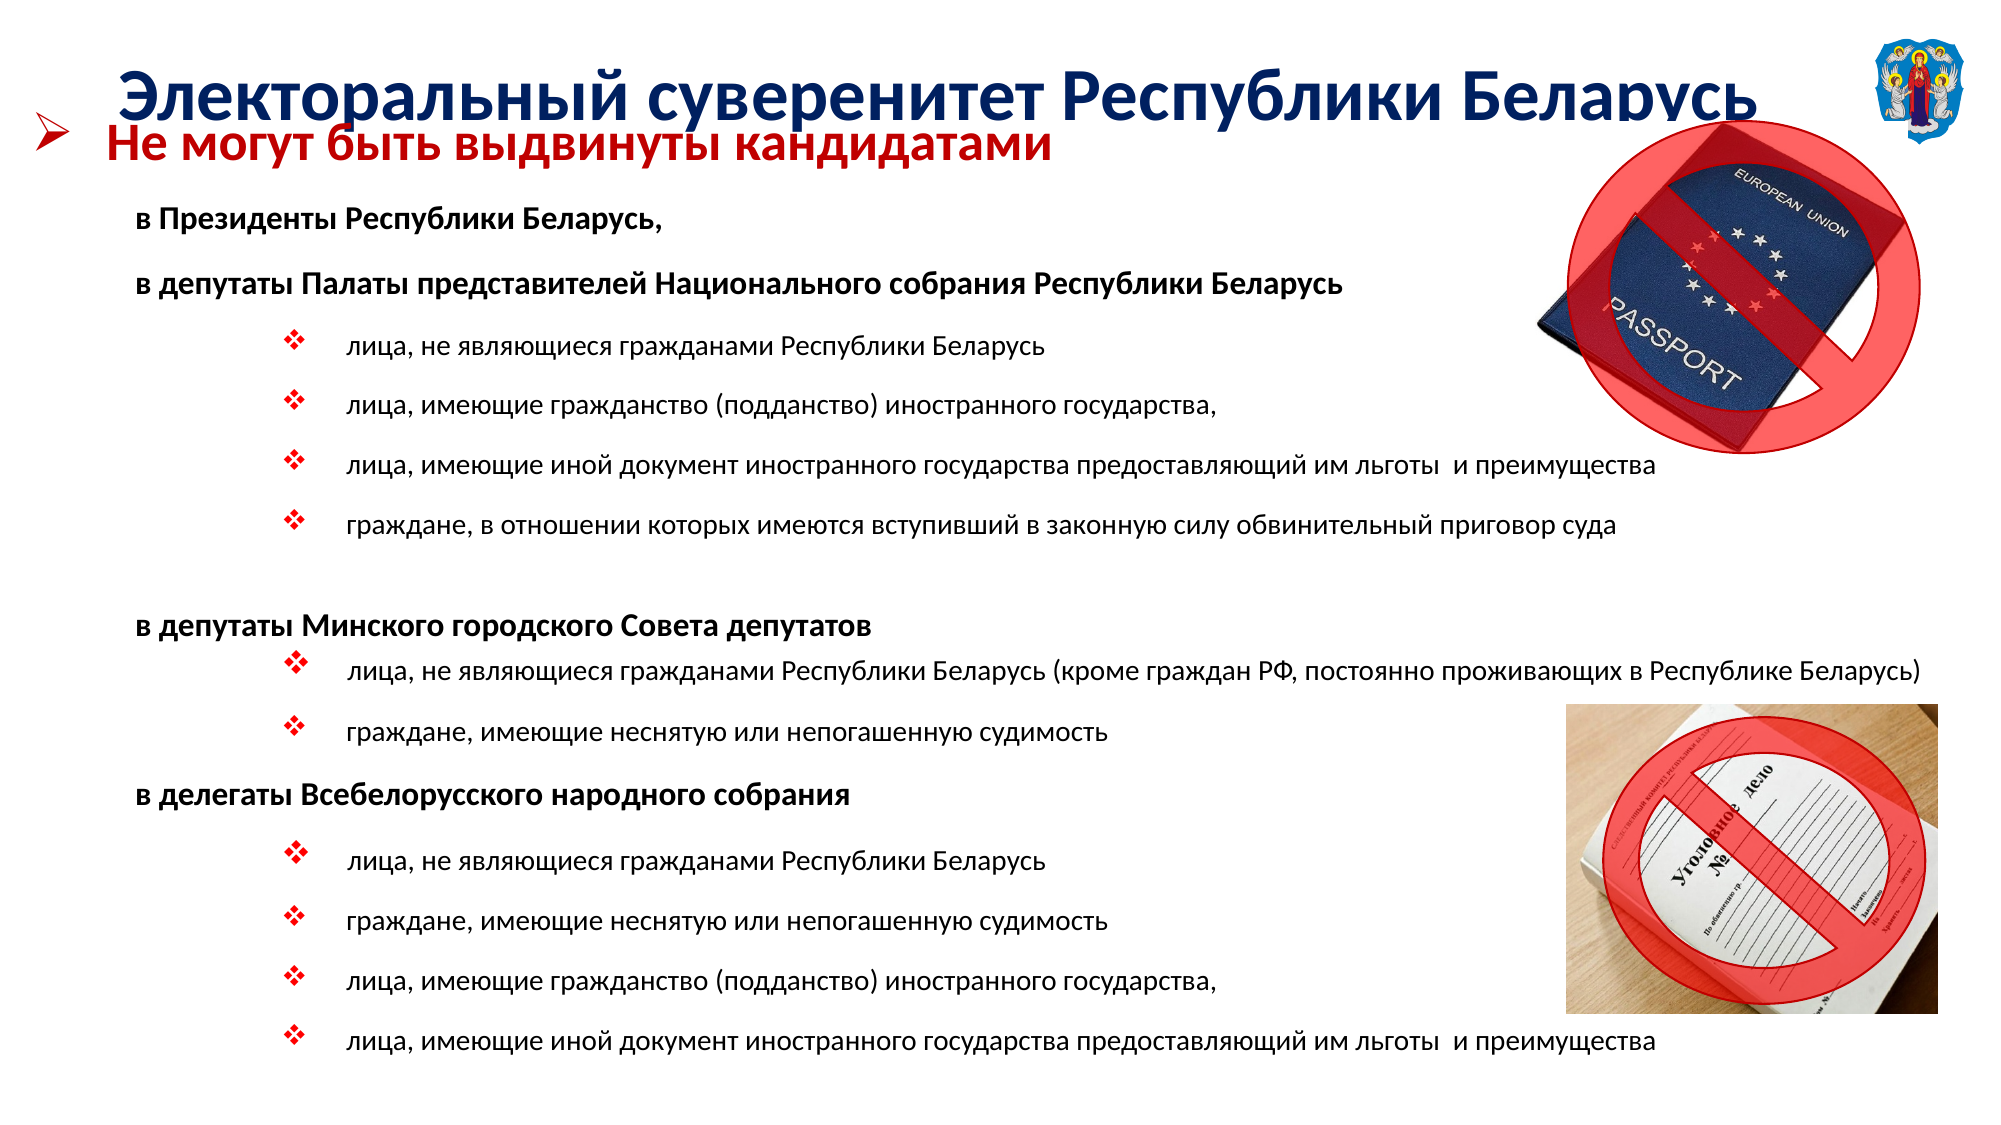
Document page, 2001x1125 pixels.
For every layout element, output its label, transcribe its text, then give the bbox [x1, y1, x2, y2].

picture [1535, 38, 1965, 454]
picture [1566, 704, 1938, 1014]
text_box [1908, 224, 1921, 350]
text_box Не могут быть выдвинуты кандидатами в Президенты Республики Беларусь, в депутаты Палаты представителей Национального собрания Республики Беларусь лица, не являющиеся гражданами Республики Беларусь лица, имеющие гражданство (подданство) иностранного государства, лица, имеющие иной документ иностранного государства предоставляющий им льготы и преимущества граждане, в отношении которых имеются вступивший в законную силу обвинительный приговор суда в депутаты Минского городского Совета депутатов лица, не являющиеся гражданами Республики Беларусь (кроме граждан РФ, постоянно проживающих в Республике Беларусь) граждане, имеющие неснятую или непогашенную судимость в делегаты Всебелорусского народного собрания лица, не являющиеся гражданами Республики Беларусь граждане, имеющие неснятую или непогашенную судимость лица, имеющие гражданство (подданство) иностранного государства, лица, имеющие иной документ иностранного государства предоставляющий им льготы и преимущества [16, 98, 1984, 1125]
text_box Электоральный суверенитет Республики Беларусь [35, 38, 1844, 98]
